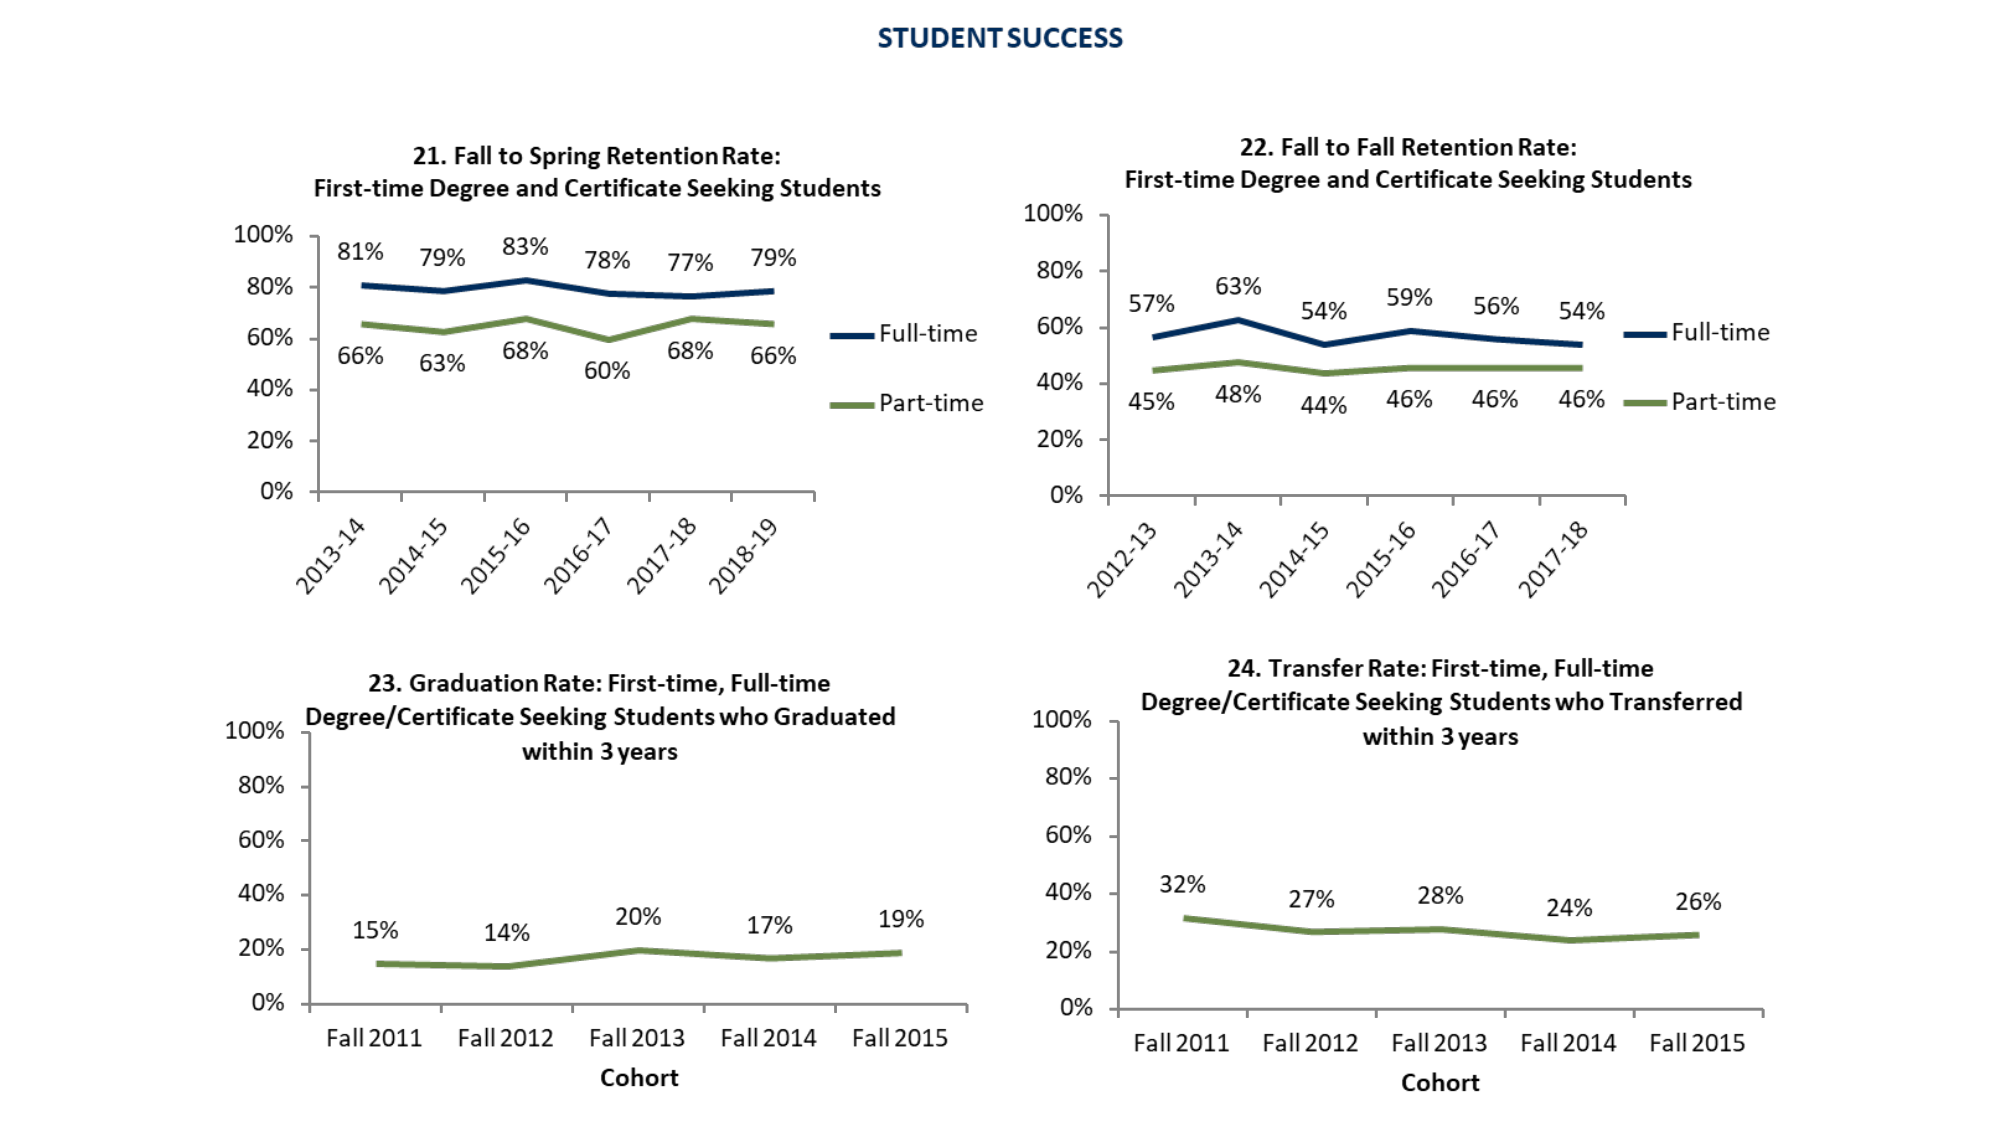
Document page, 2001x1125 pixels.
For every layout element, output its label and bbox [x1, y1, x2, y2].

picture [207, 8, 1793, 1116]
